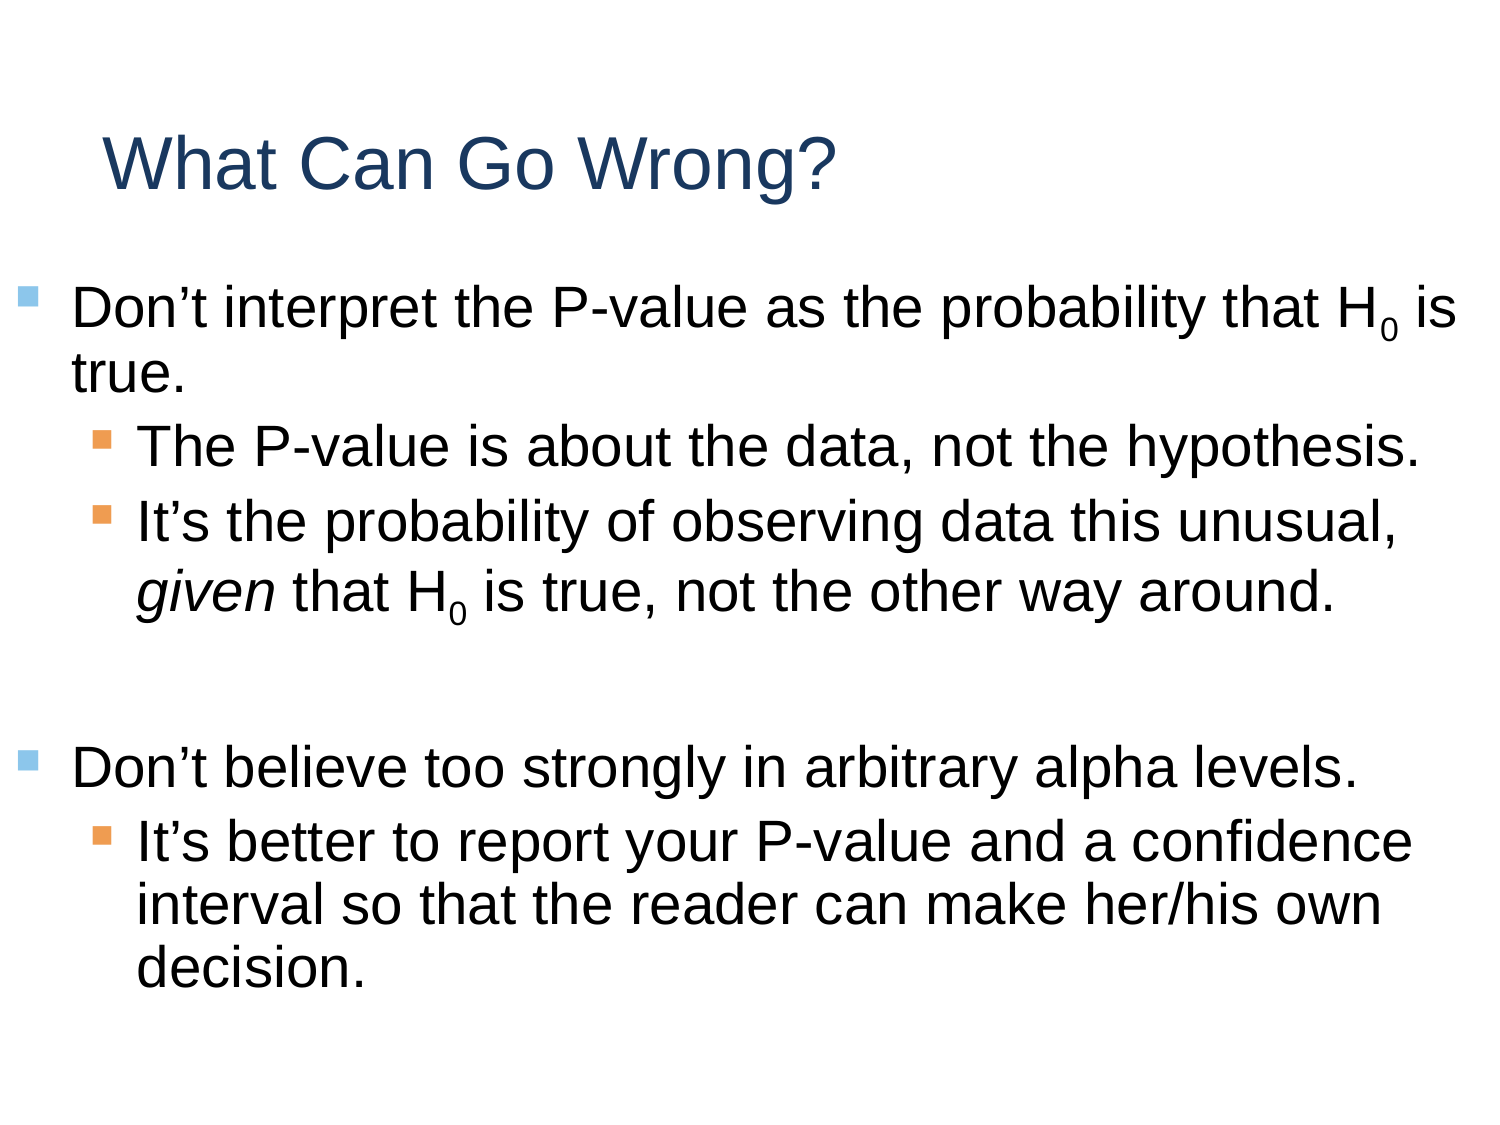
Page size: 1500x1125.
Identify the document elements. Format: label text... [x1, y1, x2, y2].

title What Can Go Wrong? [87, 49, 1450, 213]
list Don’t interpret the P-value as the probability that H0 is true. The P-value is about the data, not the hypothesis. It’s the probability of observing data this unusual, given that H0 is true, not the other way around. Don’t believe too strongly in arbitrary alpha levels. It’s better to report your P-value and a confidence interval so that the reader can make her/his own decision. [0, 262, 1500, 1063]
